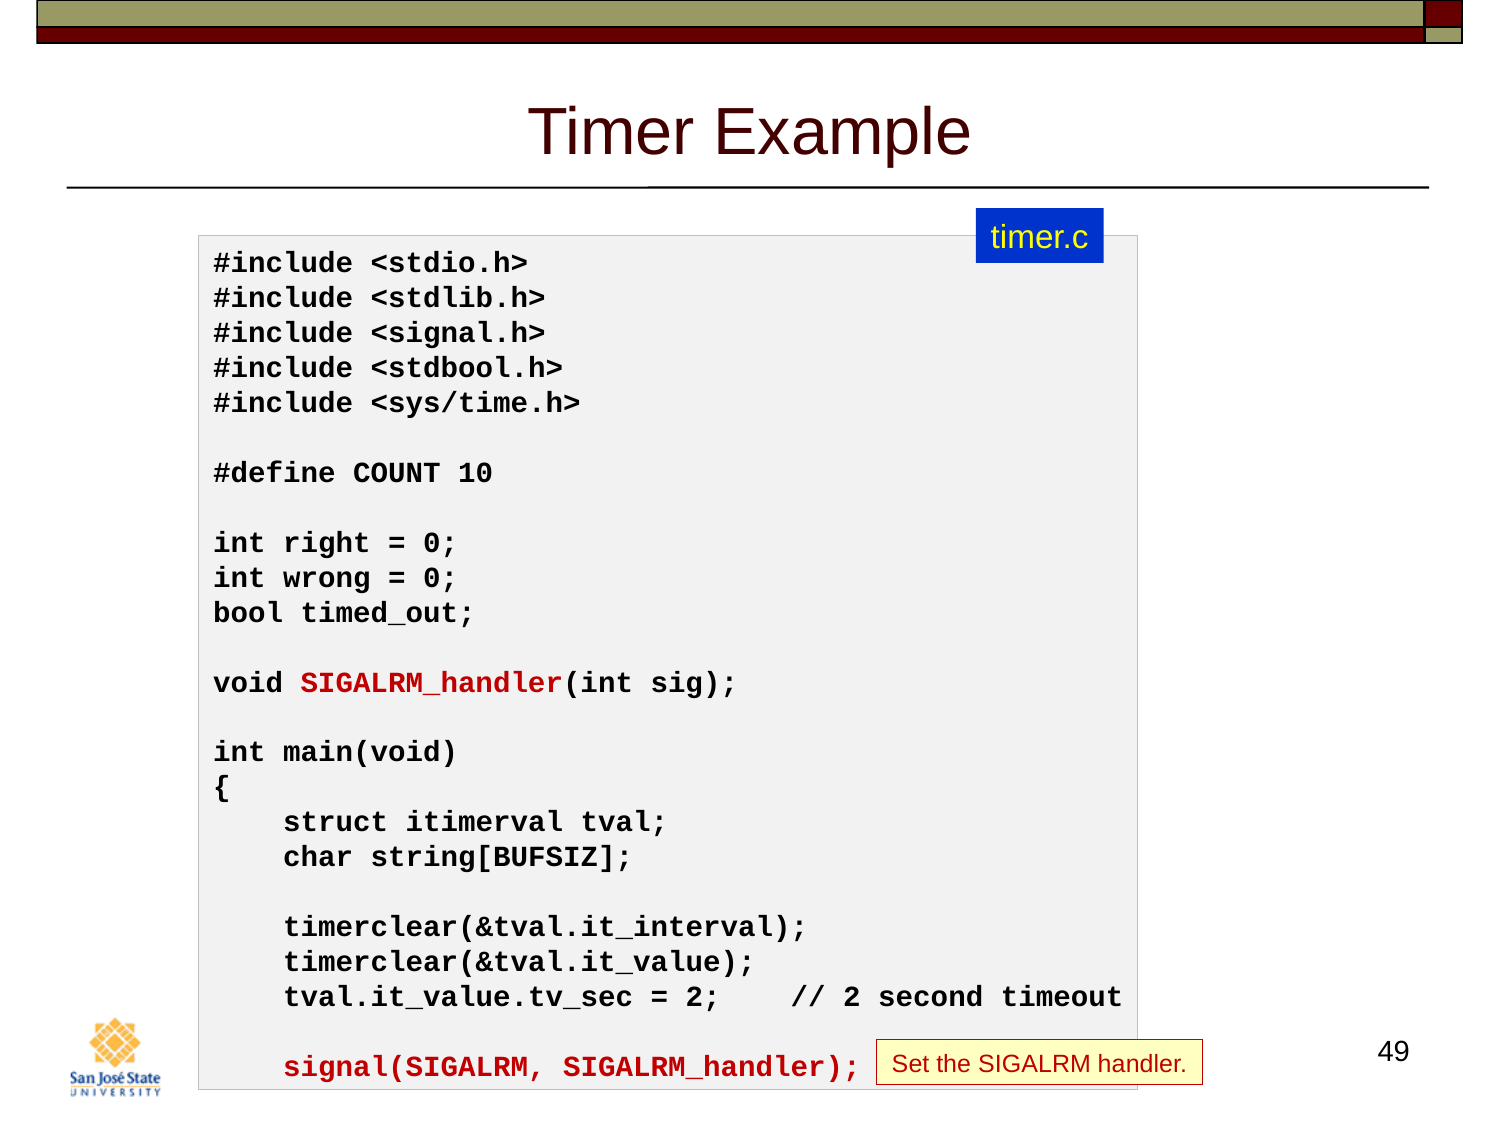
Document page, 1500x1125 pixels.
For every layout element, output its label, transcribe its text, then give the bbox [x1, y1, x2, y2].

slide_number 49 [1305, 1025, 1425, 1100]
text_box Set the SIGALRM handler. [876, 1039, 1203, 1085]
text_box timer.c [975, 208, 1104, 263]
title Timer Example [75, 67, 1425, 175]
text_box #include <stdio.h> #include <stdlib.h> #include <signal.h> #include <stdbool.h> #include <sys/time.h> #define COUNT 10 int right = 0; int wrong = 0; bool timed_out; void SIGALRM_handler(int sig); int main(void) { struct itimerval tval; char string[BUFSIZ]; timerclear(&tval.it_interval); timerclear(&tval.it_value); tval.it_value.tv_sec = 2; // 2 second timeout signal(SIGALRM, SIGALRM_handler); [198, 235, 1138, 1090]
picture [60, 1012, 166, 1112]
